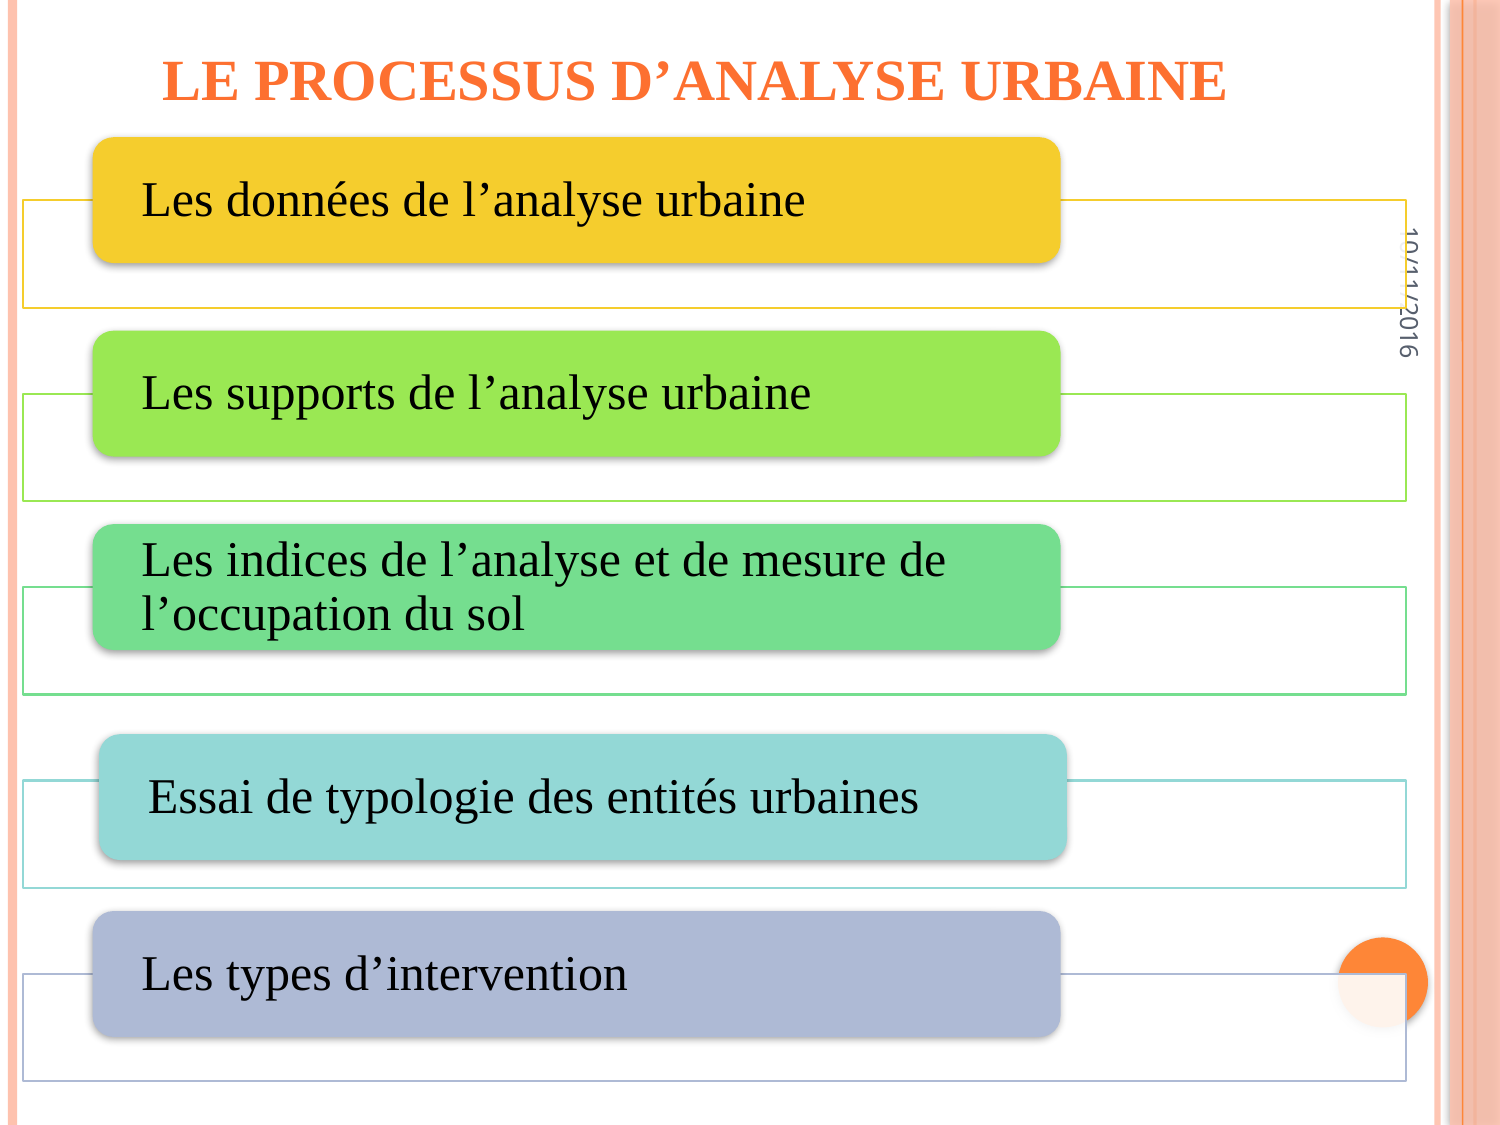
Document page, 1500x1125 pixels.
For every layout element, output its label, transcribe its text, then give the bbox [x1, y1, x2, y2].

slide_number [1378, 43, 1442, 374]
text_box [22, 128, 1407, 1091]
text_box Le processus d’analyse urbaine [147, 35, 1259, 120]
